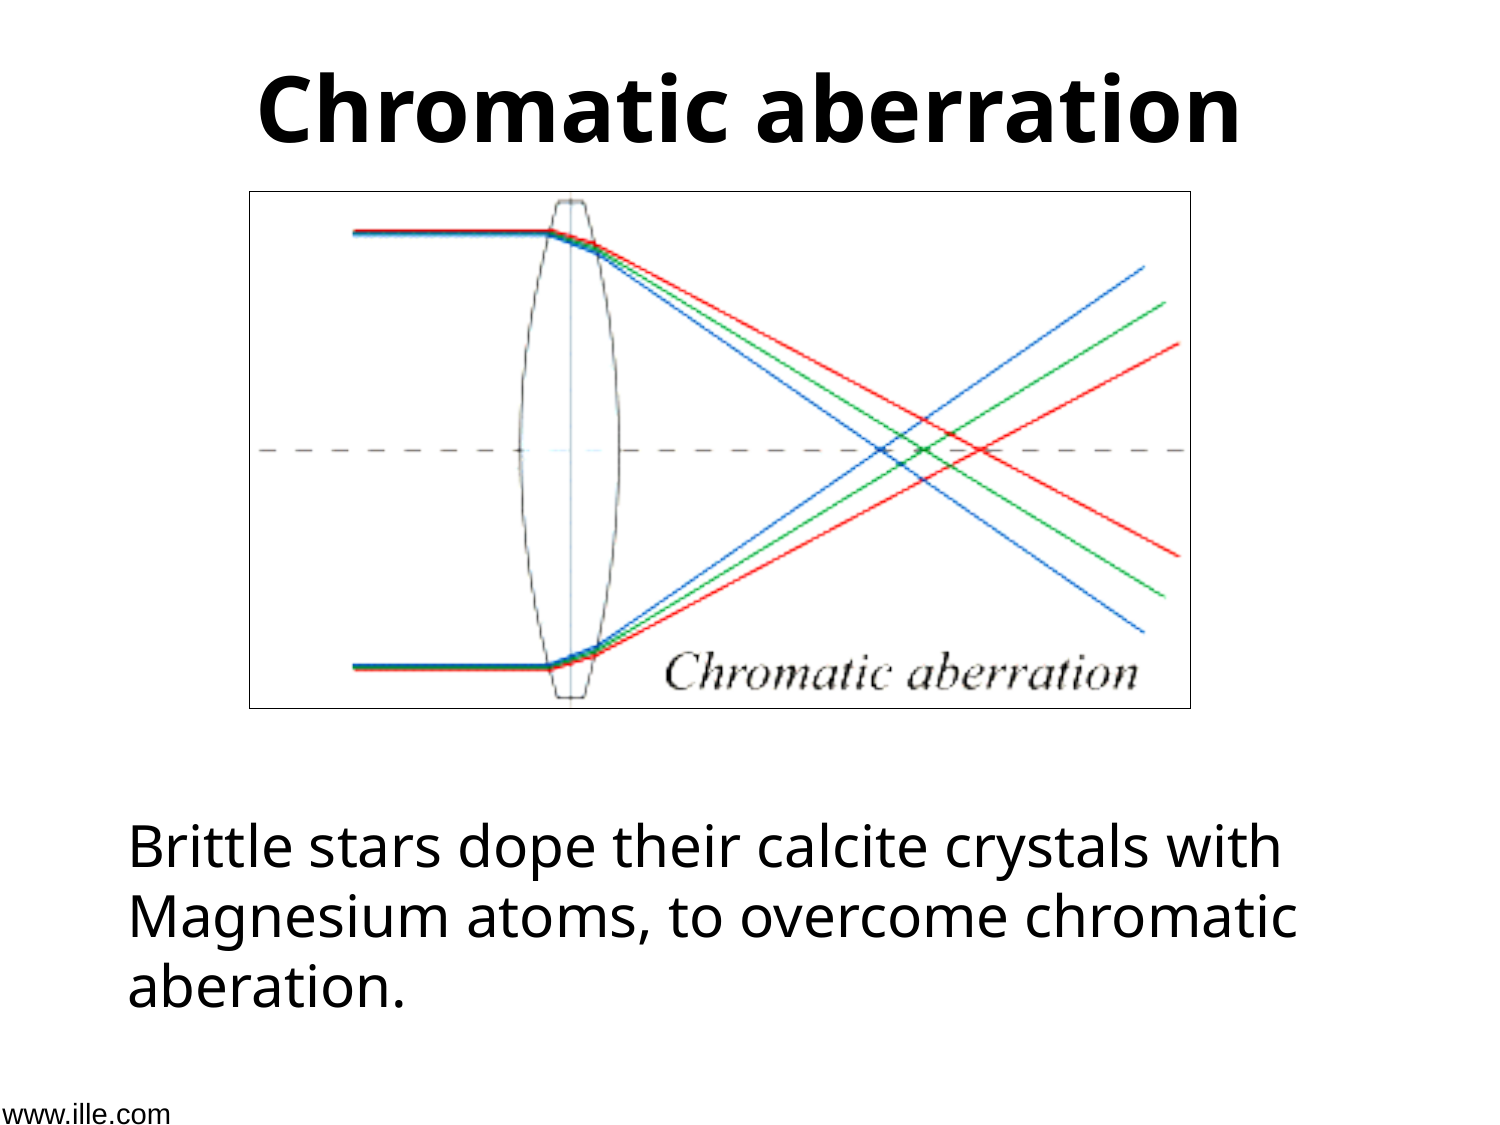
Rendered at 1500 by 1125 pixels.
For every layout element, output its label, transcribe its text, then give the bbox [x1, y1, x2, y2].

slide_number www.ille.com [0, 1087, 301, 1125]
title Chromatic aberration [112, 12, 1388, 200]
text_box Brittle stars dope their calcite crystals with Magnesium atoms, to overcome chromatic aberation. [112, 802, 1388, 1073]
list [249, 191, 1191, 709]
